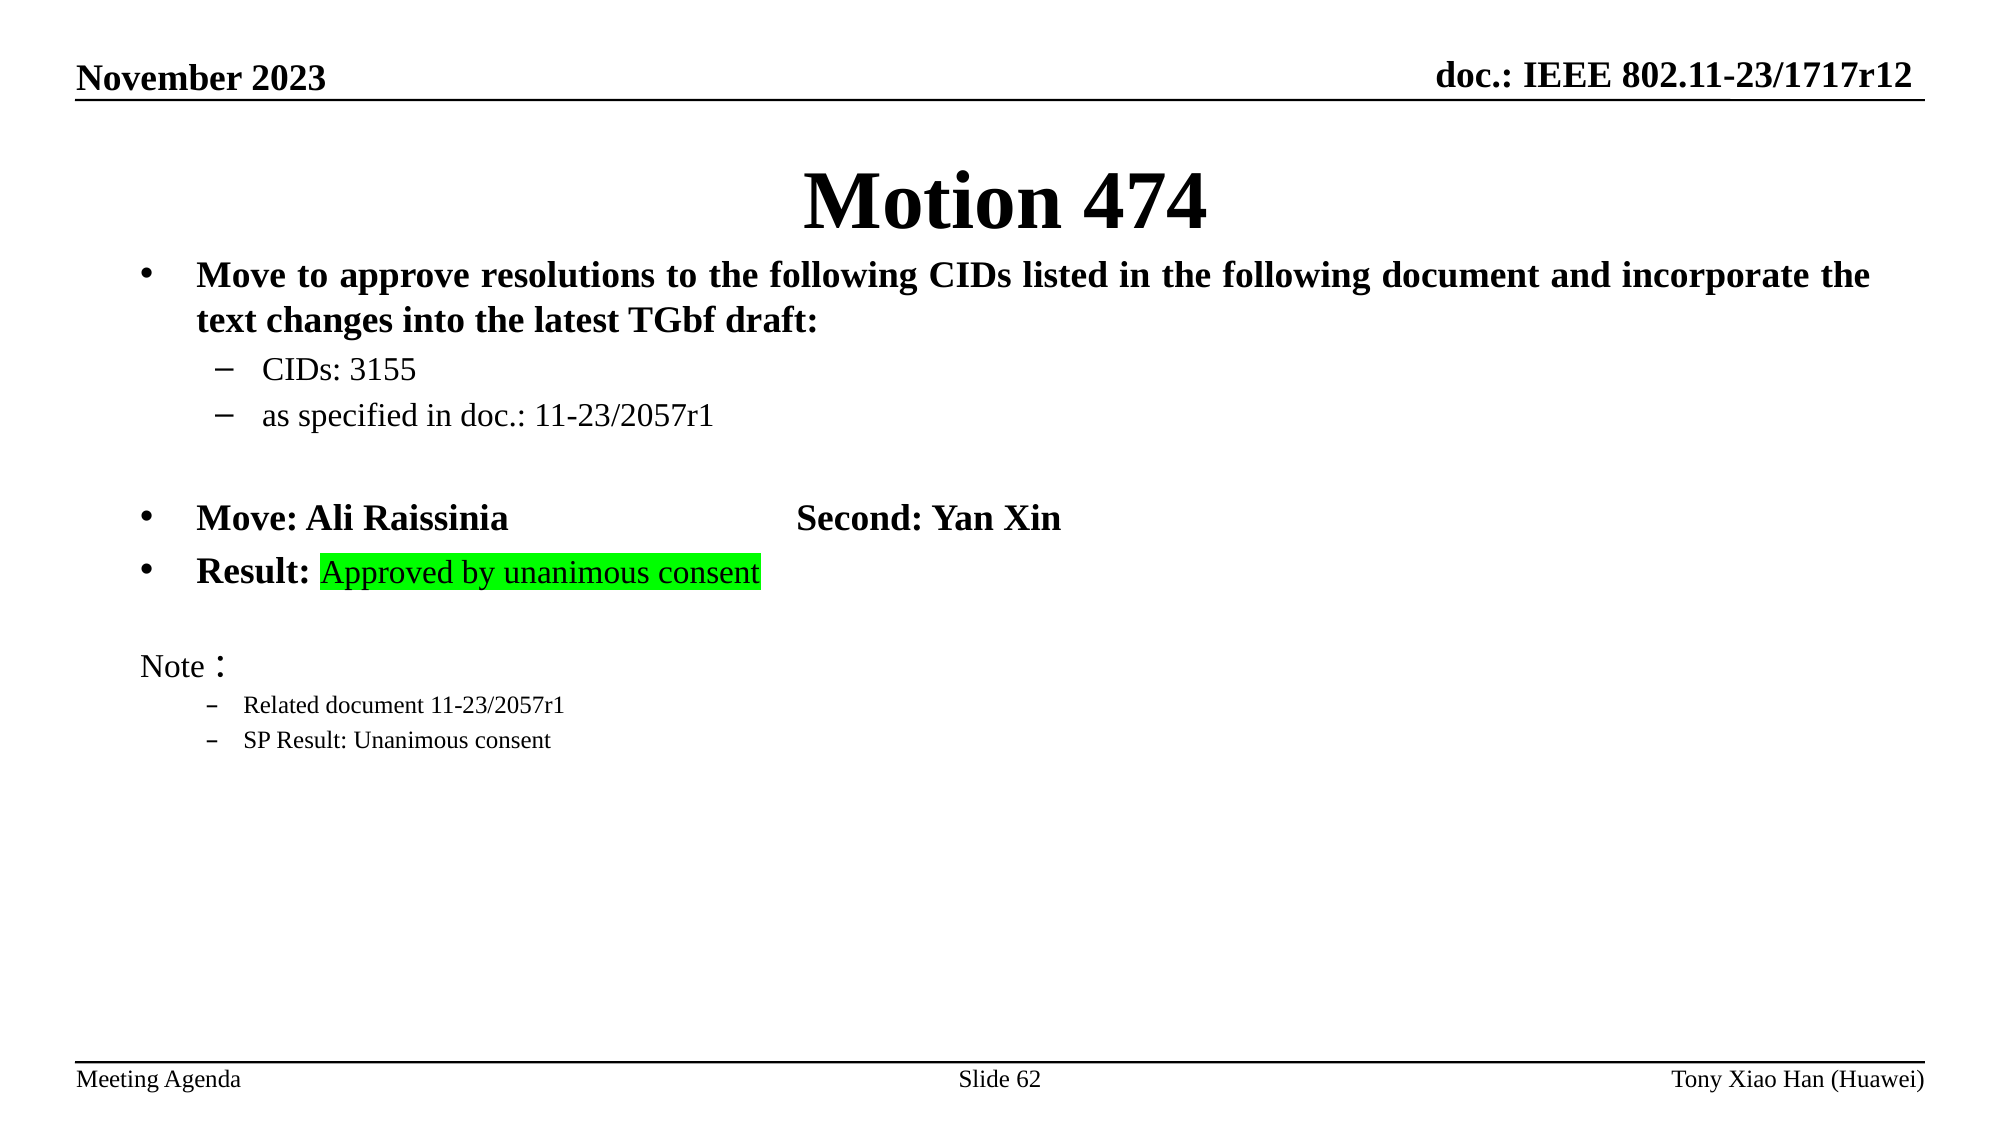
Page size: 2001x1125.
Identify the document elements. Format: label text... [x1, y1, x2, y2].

text_box Motion 474 [368, 137, 1644, 212]
text_box Move to approve resolutions to the following CIDs listed in the following document and incorporate the text changes into the latest TGbf draft: CIDs: 3155 as specified in doc.: 11-23/2057r1 Move: Ali Raissinia Second: Yan Xin Result: Approved by unanimous consent Note： Related document 11-23/2057r1 SP Result: Unanimous consent [125, 212, 1888, 988]
